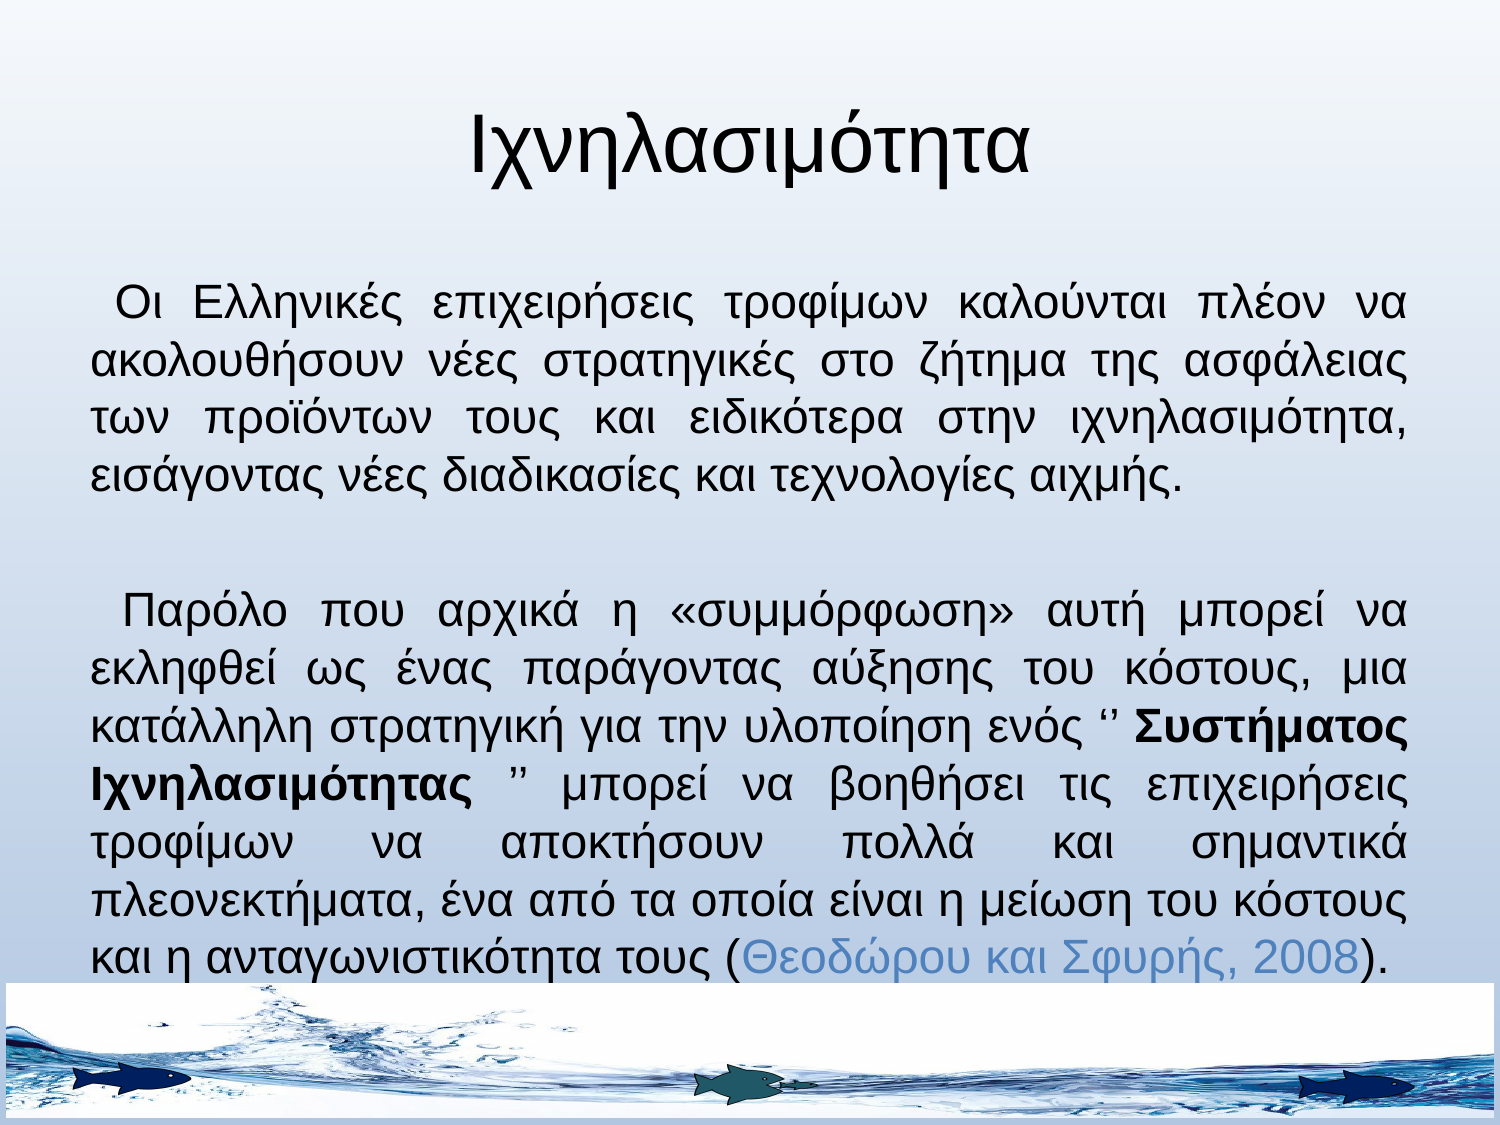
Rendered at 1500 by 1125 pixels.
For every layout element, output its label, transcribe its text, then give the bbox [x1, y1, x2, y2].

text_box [5, 982, 1495, 1125]
list Οι Ελληνικές επιχειρήσεις τροφίμων καλούνται πλέον να ακολουθήσουν νέες στρατηγικές στο ζήτημα της ασφάλειας των προϊόντων τους και ειδικότερα στην ιχνηλασιμότητα, εισάγοντας νέες διαδικασίες και τεχνολογίες αιχμής. Παρόλο που αρχικά η «συμμόρφωση» αυτή μπορεί να εκληφθεί ως ένας παράγοντας αύξησης του κόστους, μια κατάλληλη στρατηγική για την υλοποίηση ενός ‘’ Συστήματος Ιχνηλασιμότητας ’’ μπορεί να βοηθήσει τις επιχειρήσεις τροφίμων να αποκτήσουν πολλά και σημαντικά πλεονεκτήματα, ένα από τα οποία είναι η μείωση του κόστους και η ανταγωνιστικότητα τους (Θεοδώρου και Σφυρής, 2008). [75, 262, 1425, 981]
title Ιχνηλασιμότητα [75, 45, 1425, 233]
